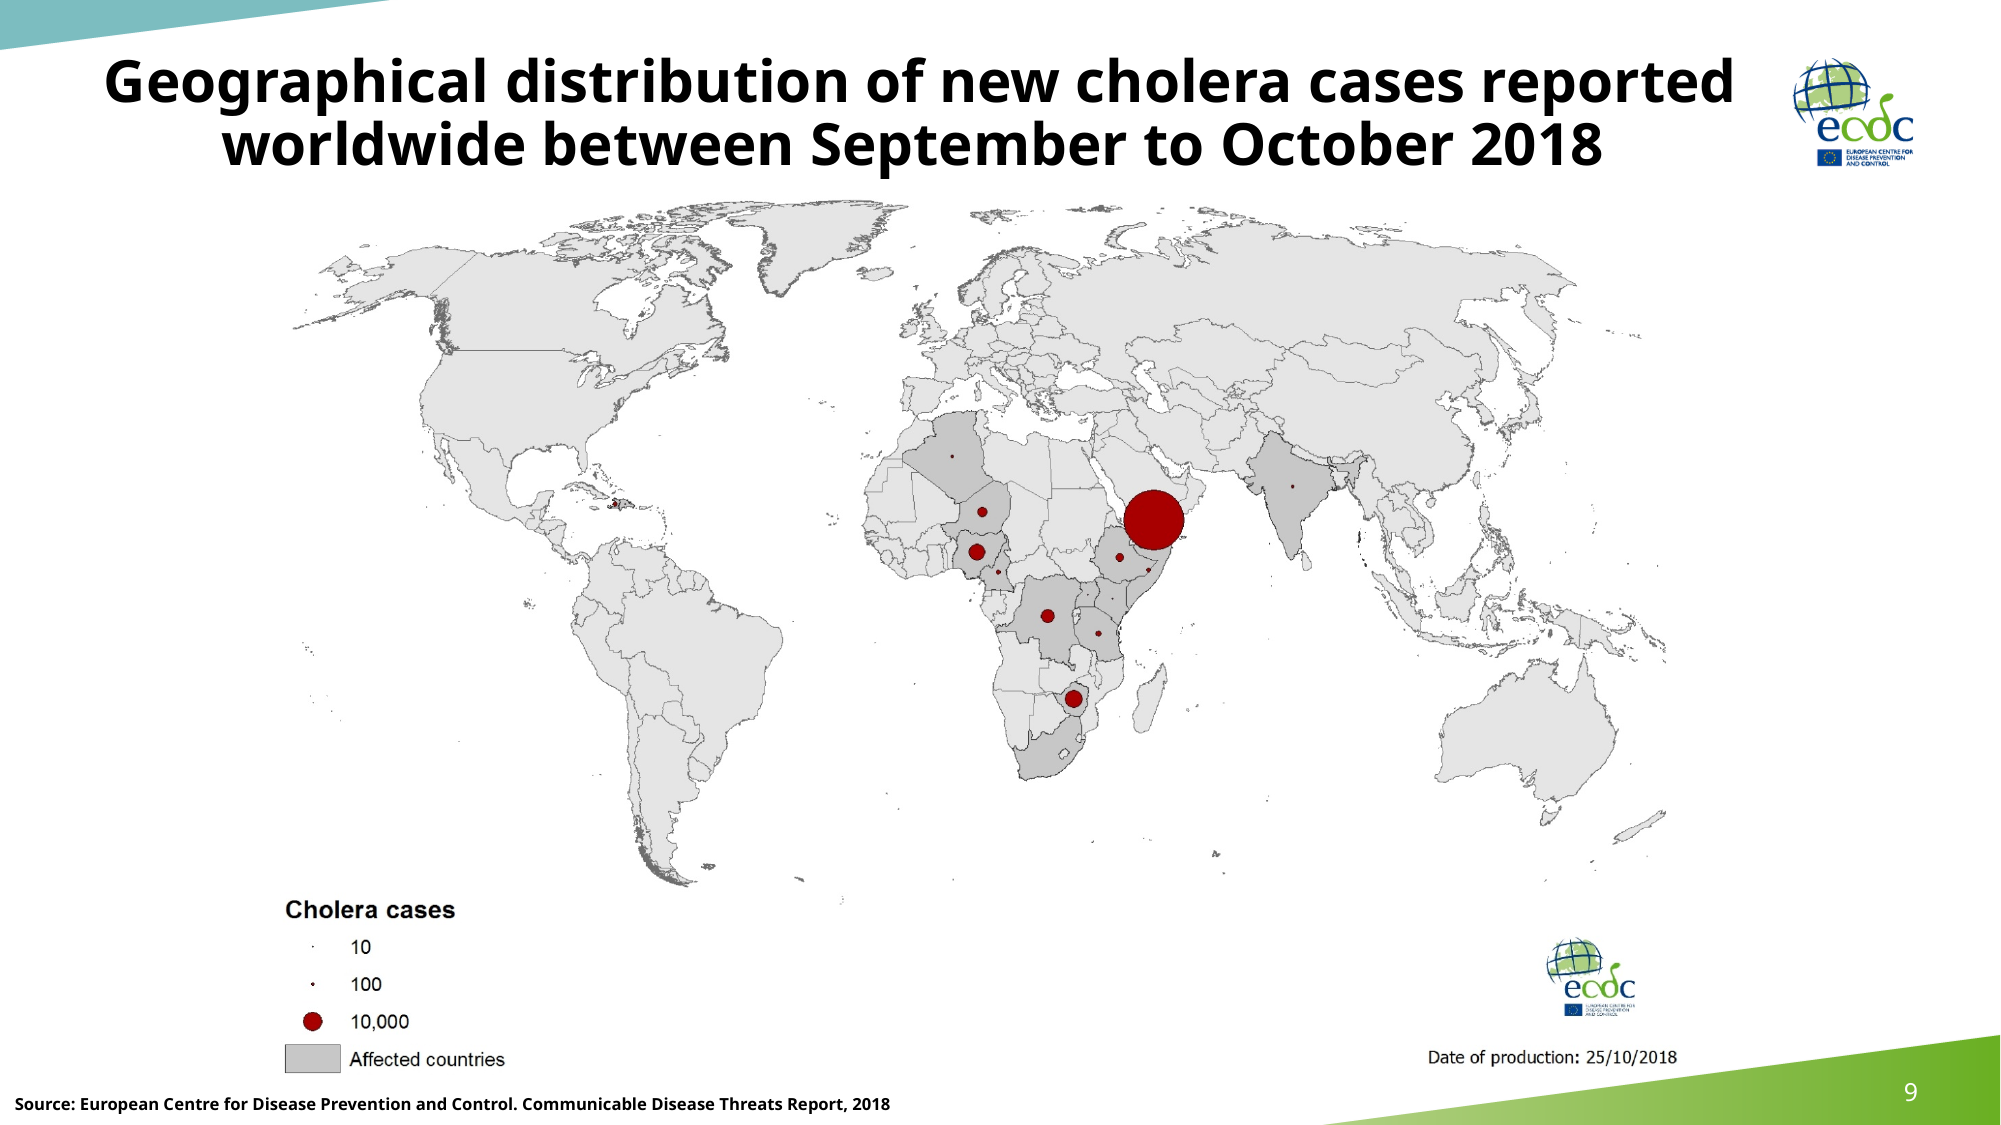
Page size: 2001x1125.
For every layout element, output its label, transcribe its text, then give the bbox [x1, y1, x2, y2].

picture [0, 0, 2001, 1125]
slide_number 9 [1483, 1062, 1934, 1123]
title Geographical distribution of new cholera cases reported worldwide between September to October 2018 [70, 36, 1770, 193]
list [279, 180, 1690, 1075]
